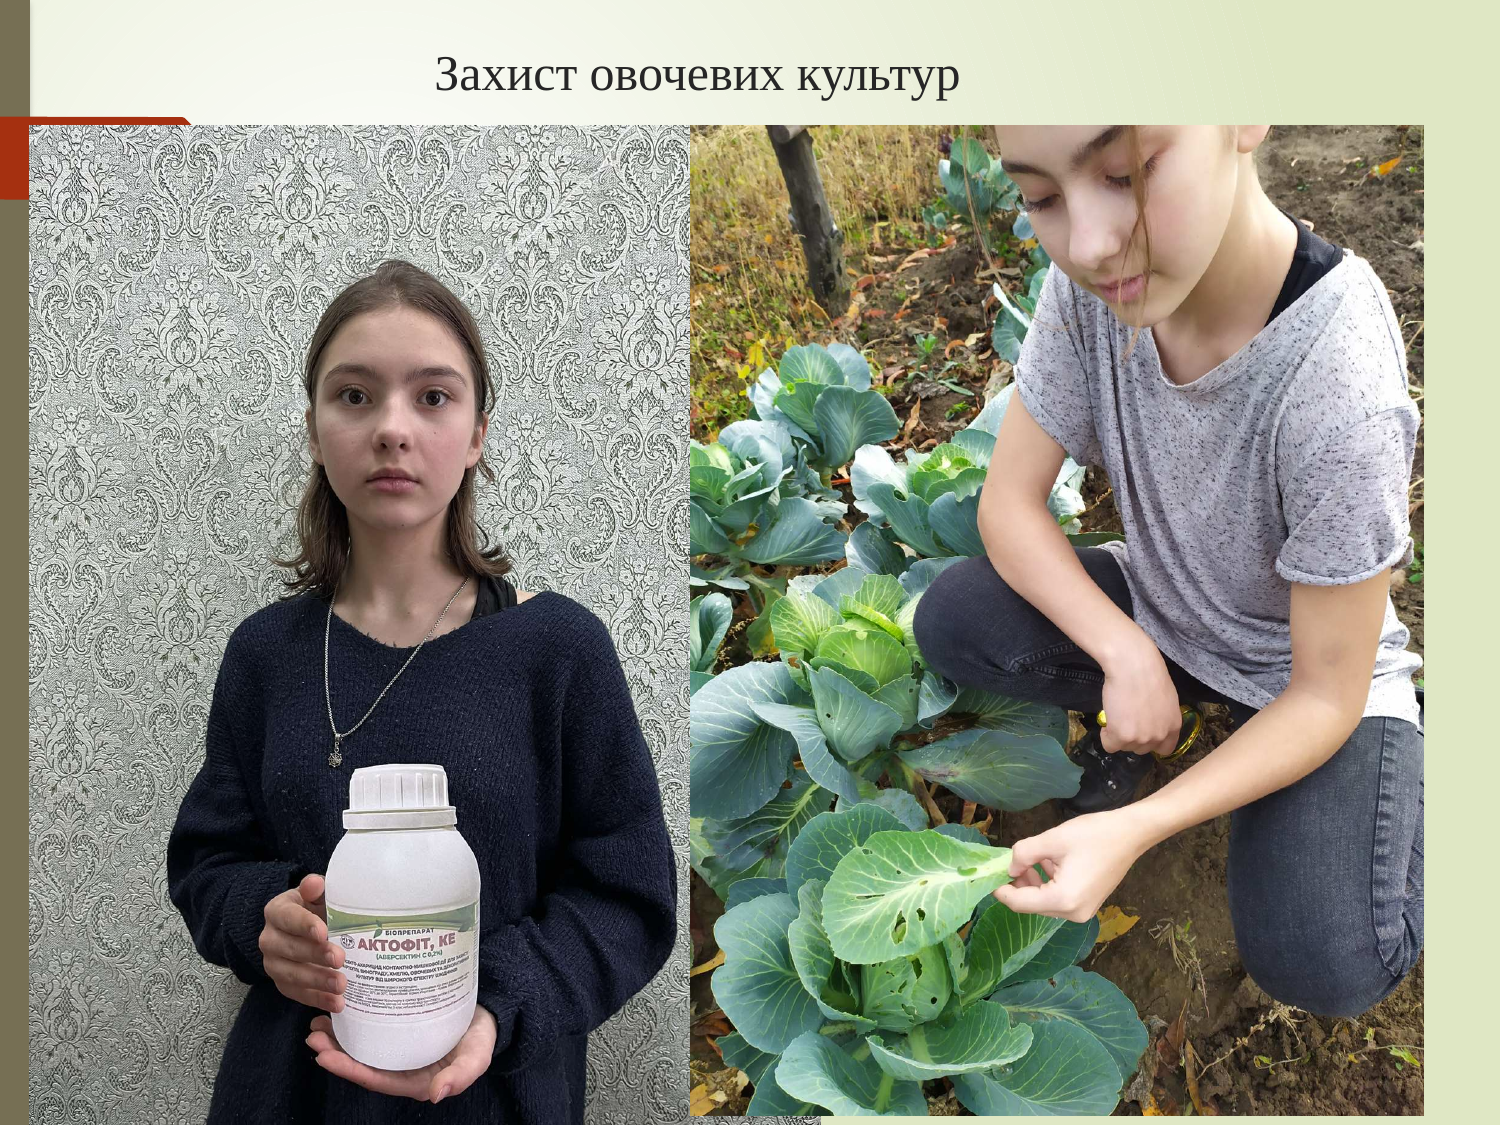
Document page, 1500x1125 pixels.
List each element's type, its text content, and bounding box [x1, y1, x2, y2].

title Захист овочевих культур [419, 0, 1113, 109]
picture [29, 125, 822, 1125]
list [690, 125, 1424, 1116]
